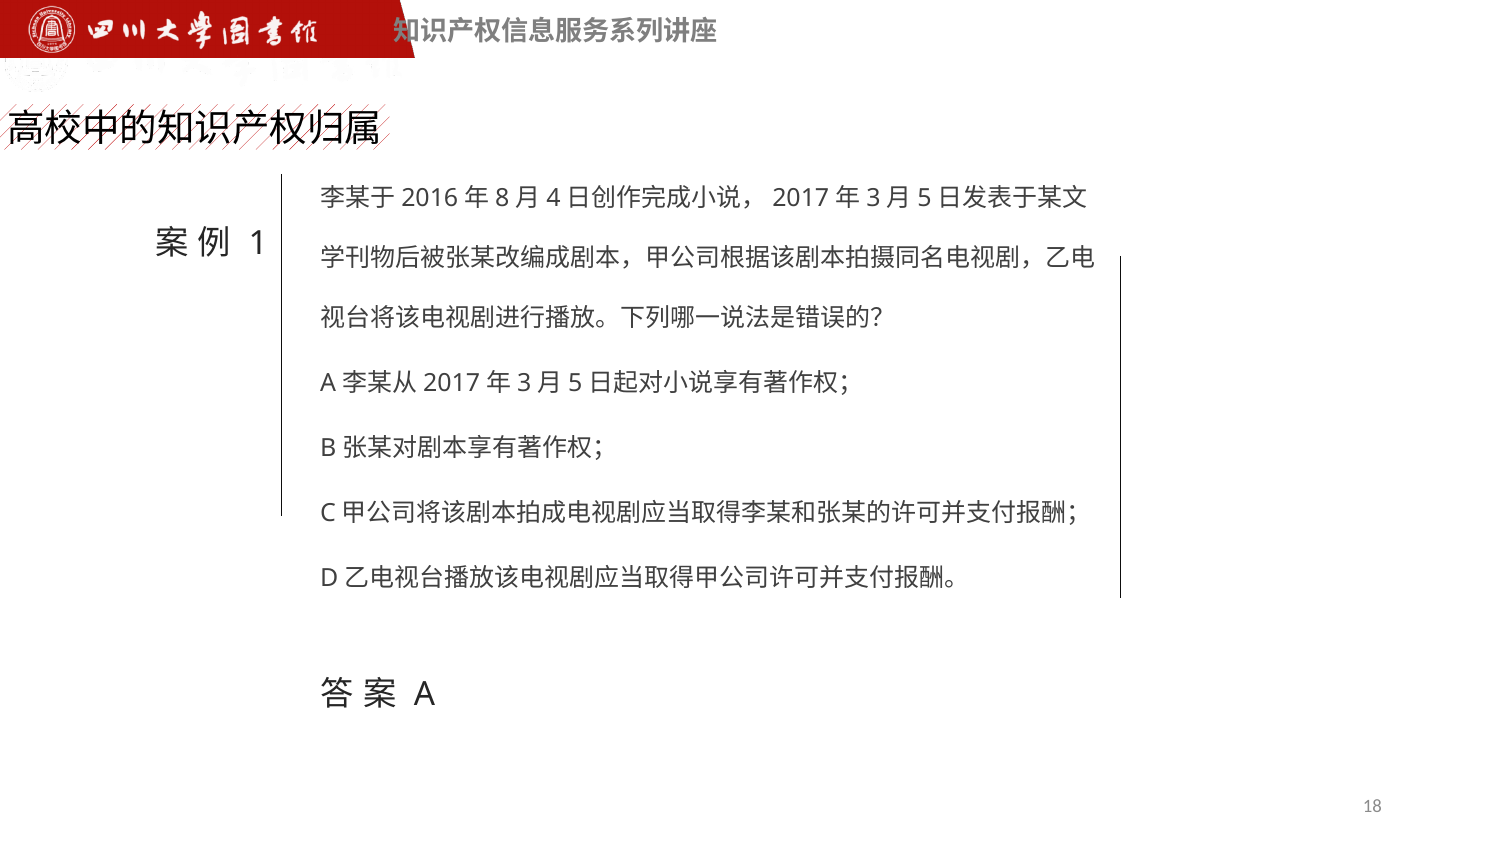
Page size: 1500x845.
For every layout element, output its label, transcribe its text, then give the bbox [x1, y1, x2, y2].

text_box 李某于2016年8月4日创作完成小说，2017年3月5日发表于某文学刊物后被张某改编成剧本，甲公司根据该剧本拍摄同名电视剧，乙电视台将该电视剧进行播放。下列哪一说法是错误的？ A李某从2017年3月5日起对小说享有著作权； B张某对剧本享有著作权； C甲公司将该剧本拍成电视剧应当取得李某和张某的许可并支付报酬； D乙电视台播放该电视剧应当取得甲公司许可并支付报酬。 [308, 146, 1110, 502]
text_box 高校中的知识产权归属 [0, 104, 390, 150]
picture [411, 22, 415, 37]
slide_number 18 [1059, 782, 1397, 828]
text_box 案例1 [144, 215, 279, 267]
picture [0, 0, 418, 92]
text_box 答案A [309, 666, 447, 718]
